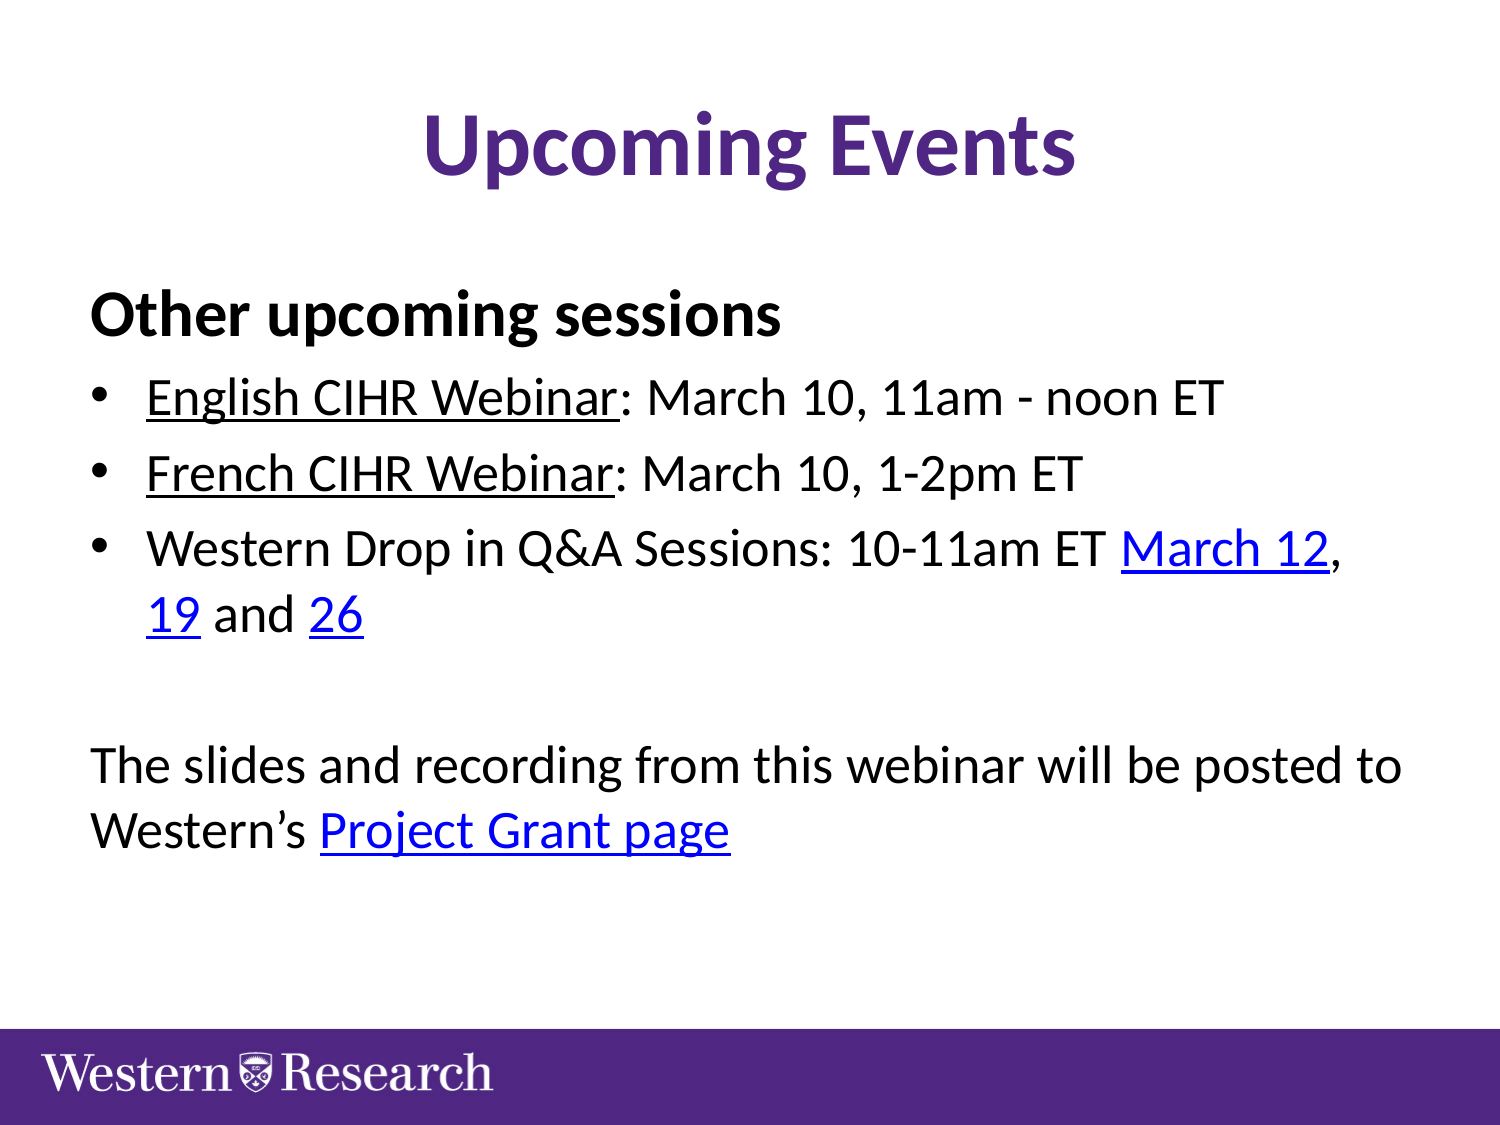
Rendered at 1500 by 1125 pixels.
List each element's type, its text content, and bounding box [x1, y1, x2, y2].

title Upcoming Events [75, 45, 1425, 233]
list Other upcoming sessions English CIHR Webinar: March 10, 11am - noon ET French CIHR Webinar: March 10, 1-2pm ET Western Drop in Q&A Sessions: 10-11am ET March 12, 19 and 26 The slides and recording from this webinar will be posted to Western’s Project Grant page [75, 262, 1425, 1005]
picture [0, 0, 1500, 1125]
